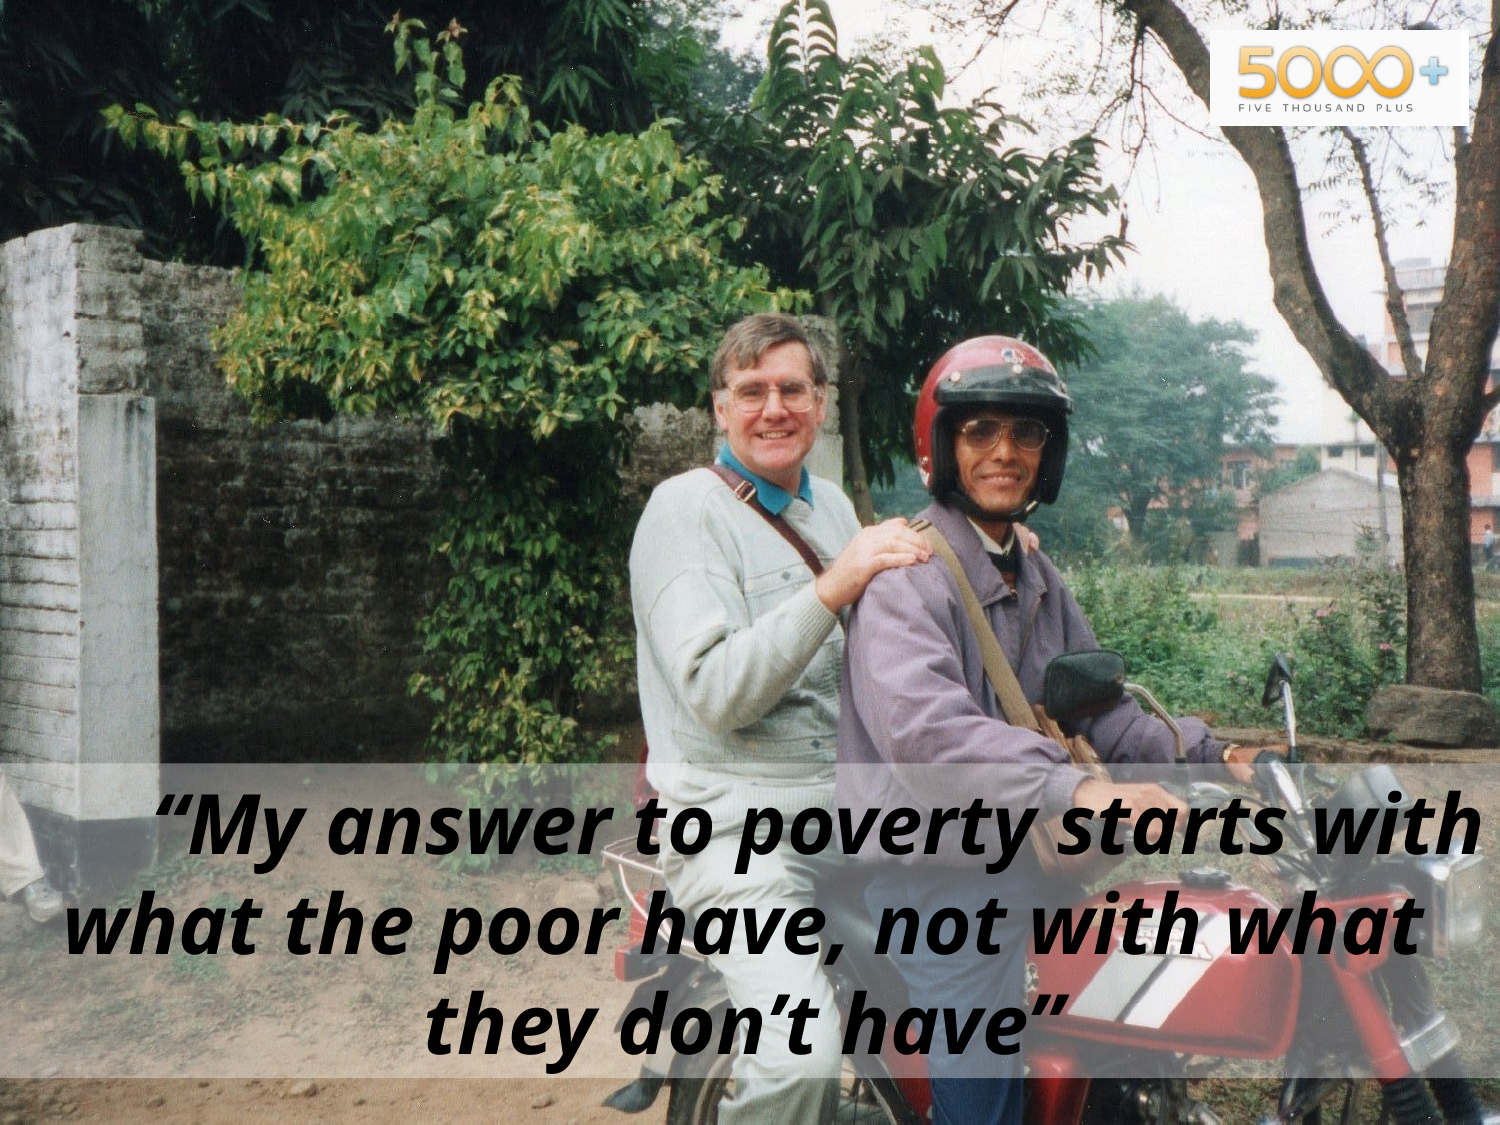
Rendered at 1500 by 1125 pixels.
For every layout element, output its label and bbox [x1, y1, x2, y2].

picture [1210, 30, 1469, 126]
list [0, 0, 1500, 1125]
